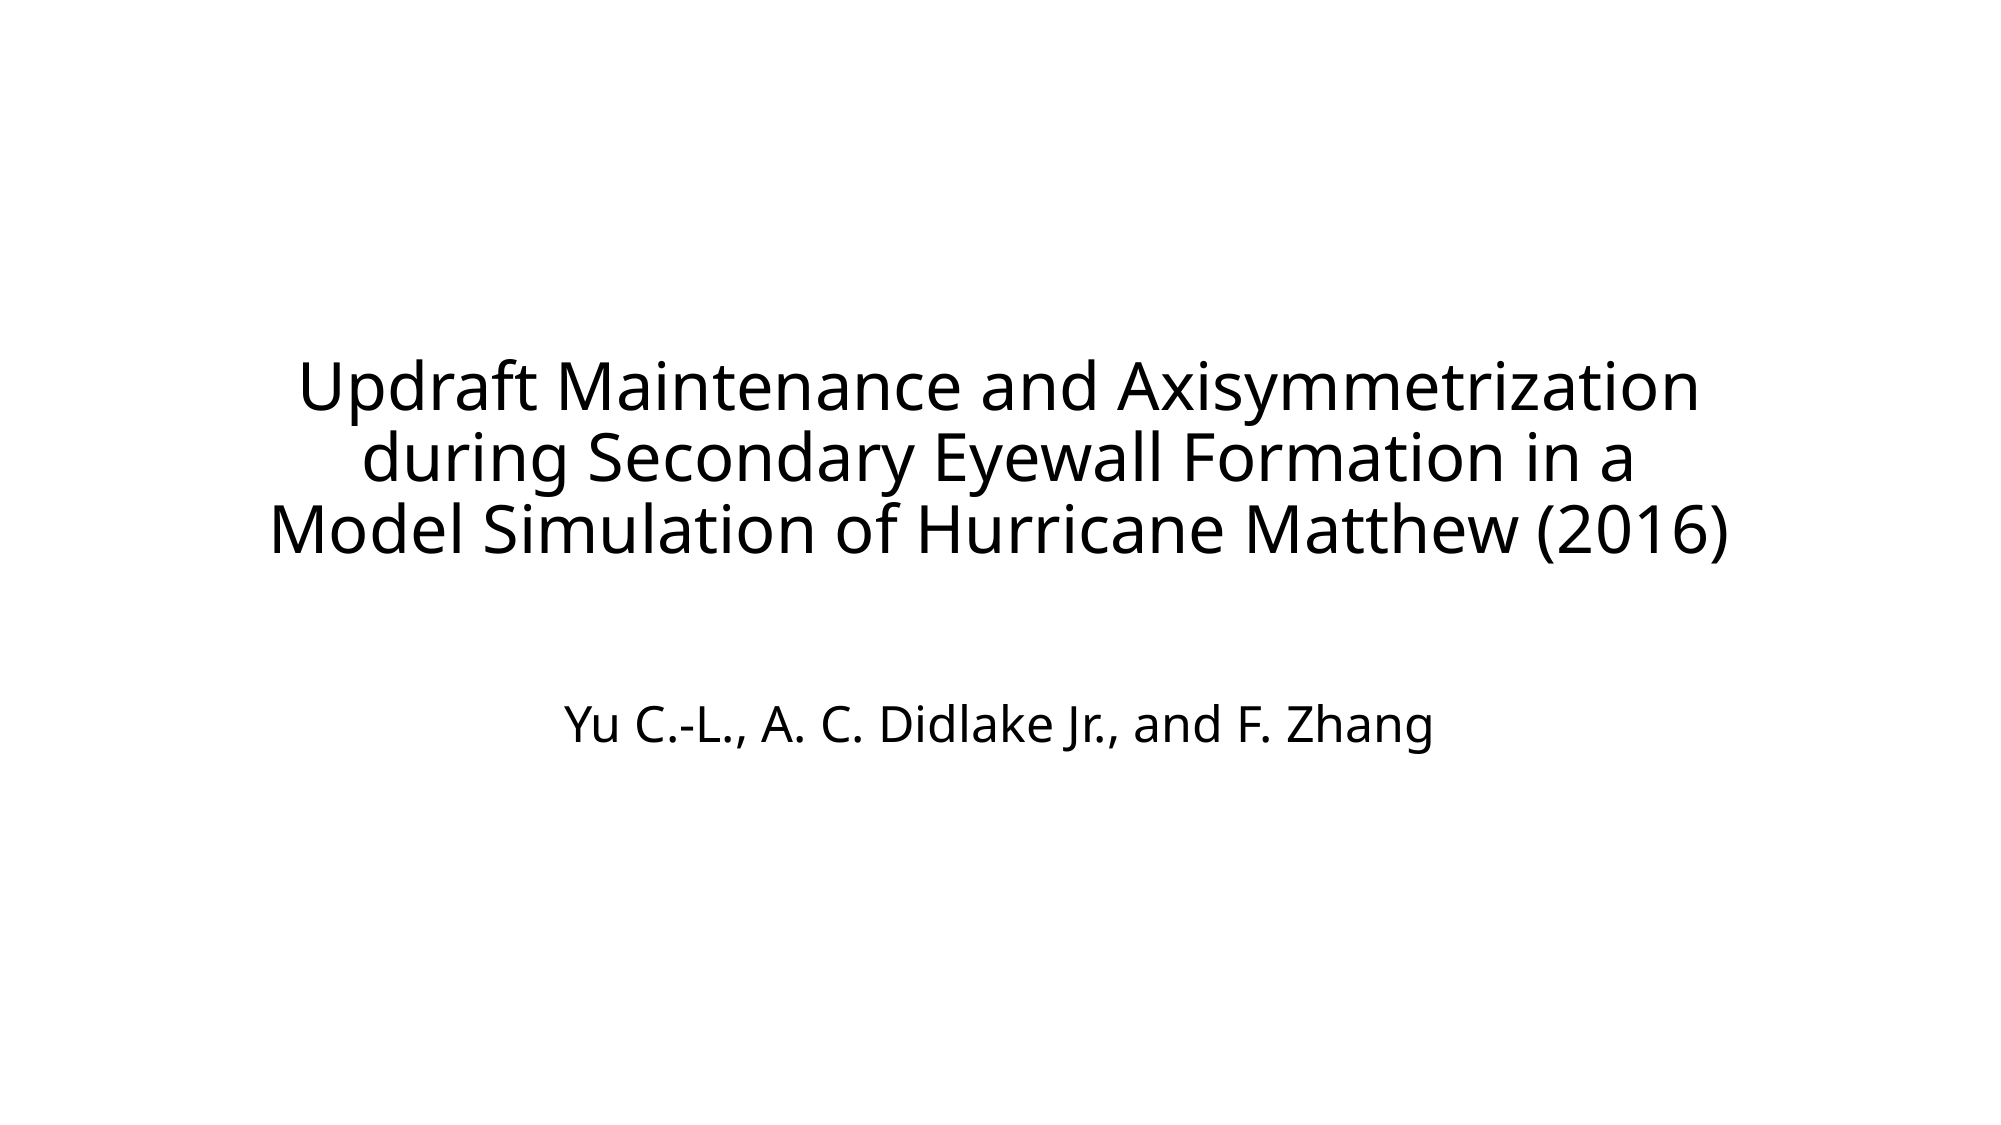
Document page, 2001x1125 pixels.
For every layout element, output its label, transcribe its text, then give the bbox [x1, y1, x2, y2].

title Updraft Maintenance and Axisymmetrization during Secondary Eyewall Formation in a Model Simulation of Hurricane Matthew (2016) [249, 184, 1750, 576]
subtitle Yu C.-L., A. C. Didlake Jr., and F. Zhang [249, 590, 1750, 863]
